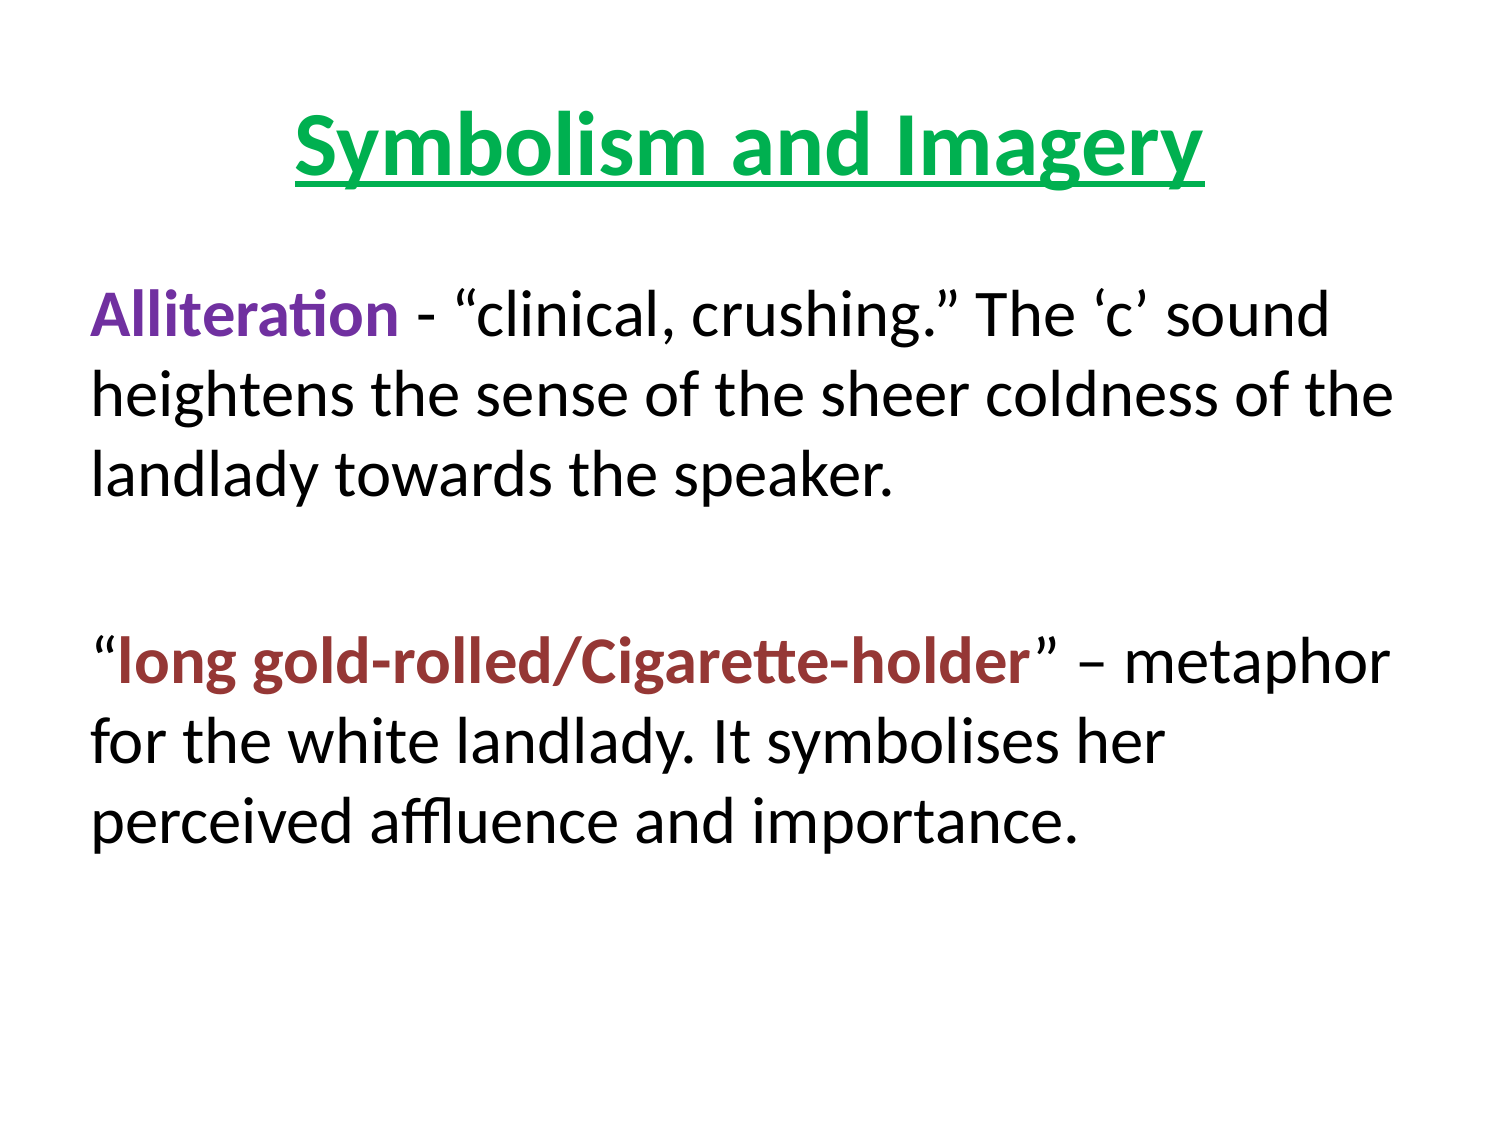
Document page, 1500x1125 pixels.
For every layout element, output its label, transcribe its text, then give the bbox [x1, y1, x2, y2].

list Alliteration - “clinical, crushing.” The ‘c’ sound heightens the sense of the sheer coldness of the landlady towards the speaker. “long gold-rolled/Cigarette-holder” – metaphor for the white landlady. It symbolises her perceived affluence and importance. [75, 262, 1425, 1005]
title Symbolism and Imagery [75, 45, 1425, 233]
